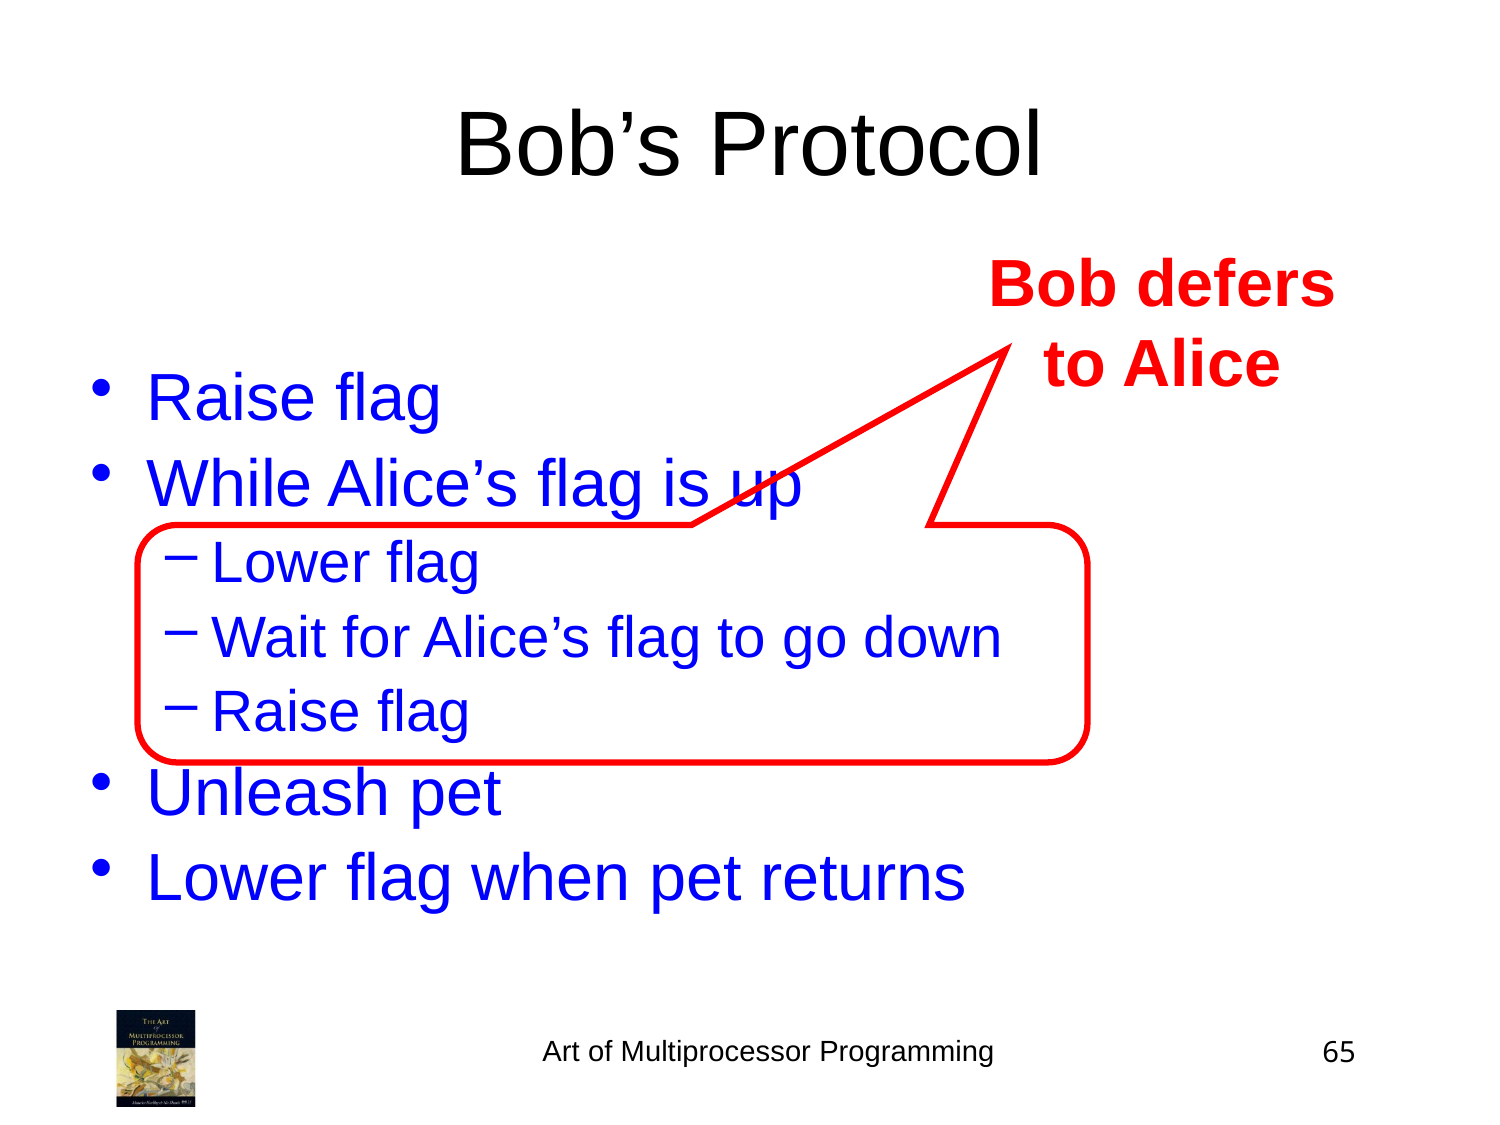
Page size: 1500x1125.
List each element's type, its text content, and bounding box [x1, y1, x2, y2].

text_box [137, 381, 1088, 763]
title Bob’s Protocol [75, 45, 1425, 233]
text_box 65 [1058, 1025, 1371, 1101]
picture [107, 1010, 204, 1107]
footer Art of Multiprocessor Programming [512, 1024, 1026, 1103]
list Raise flag While Alice’s flag is up Lower flag Wait for Alice’s flag to go down Raise flag Unleash pet Lower flag when pet returns [75, 262, 1425, 1005]
text_box Bob defers to Alice [949, 232, 1375, 408]
